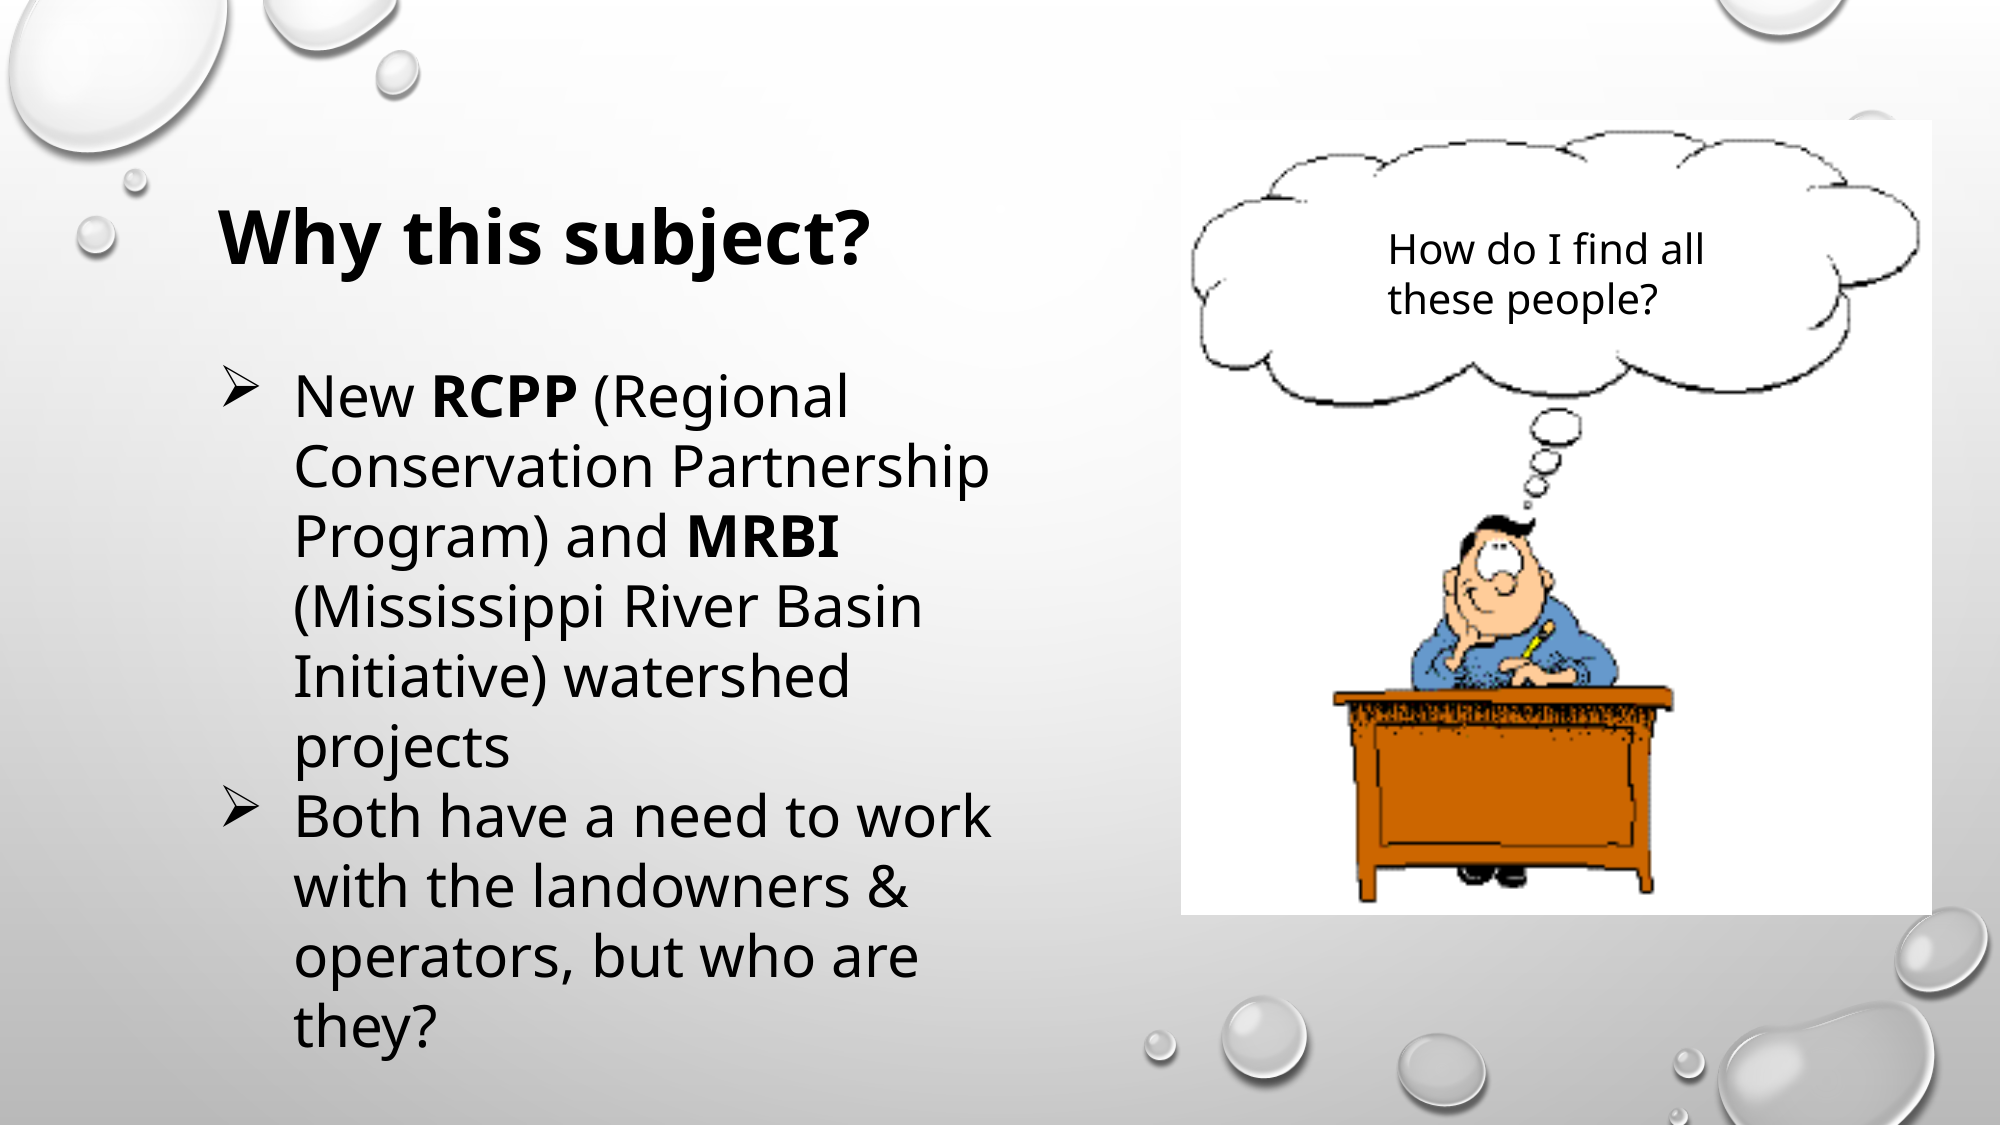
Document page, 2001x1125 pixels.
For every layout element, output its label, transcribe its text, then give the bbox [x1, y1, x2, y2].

picture [0, 0, 2000, 1125]
text_box Why this subject? New RCPP (Regional Conservation Partnership Program) and MRBI (Mississippi River Basin Initiative) watershed projects Both have a need to work with the landowners & operators, but who are they? [203, 181, 1052, 1112]
